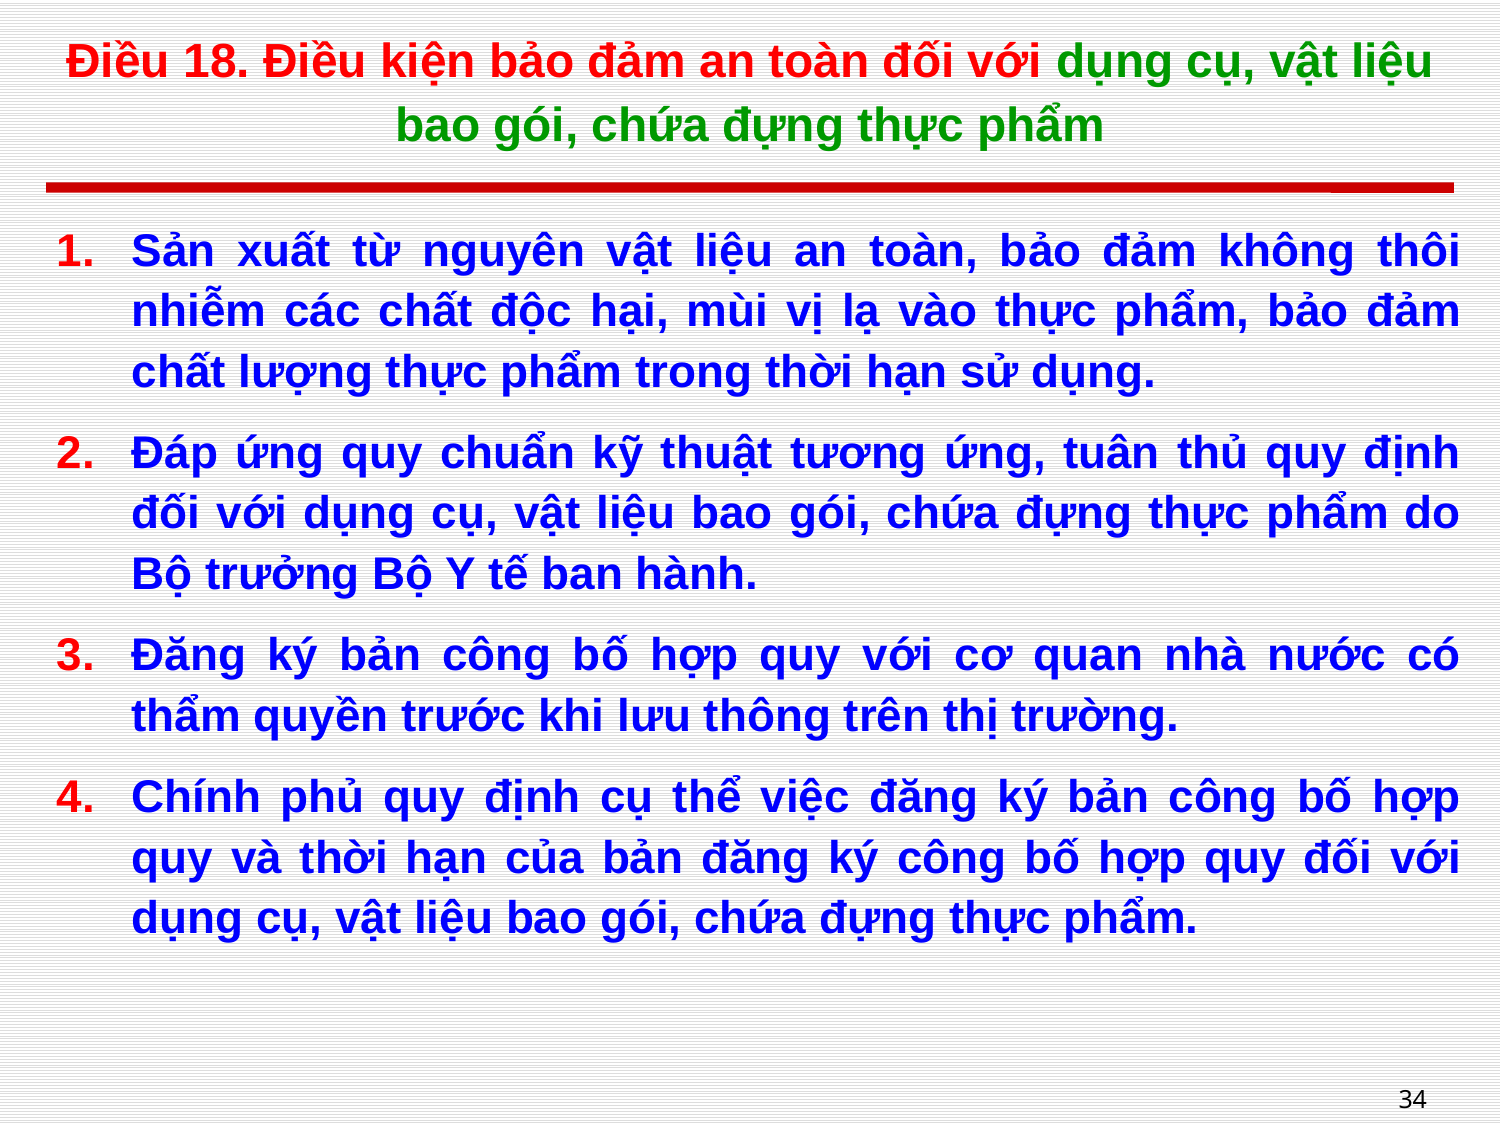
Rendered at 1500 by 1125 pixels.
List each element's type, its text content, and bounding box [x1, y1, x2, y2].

text_box Sản xuất từ nguyên vật liệu an toàn, bảo đảm không thôi nhiễm các chất độc hại, mùi vị lạ vào thực phẩm, bảo đảm chất lượng thực phẩm trong thời hạn sử dụng. Đáp ứng quy chuẩn kỹ thuật tương ứng, tuân thủ quy định đối với dụng cụ, vật liệu bao gói, chứa đựng thực phẩm do Bộ trưởng Bộ Y tế ban hành. Đăng ký bản công bố hợp quy với cơ quan nhà nước có thẩm quyền trước khi lưu thông trên thị trường. Chính phủ quy định cụ thể việc đăng ký bản công bố hợp quy và thời hạn của bản đăng ký công bố hợp quy đối với dụng cụ, vật liệu bao gói, chứa đựng thực phẩm. [23, 199, 1477, 1088]
title Điều 18. Điều kiện bảo đảm an toàn đối với dụng cụ, vật liệu bao gói, chứa đựng thực phẩm [38, 24, 1463, 150]
